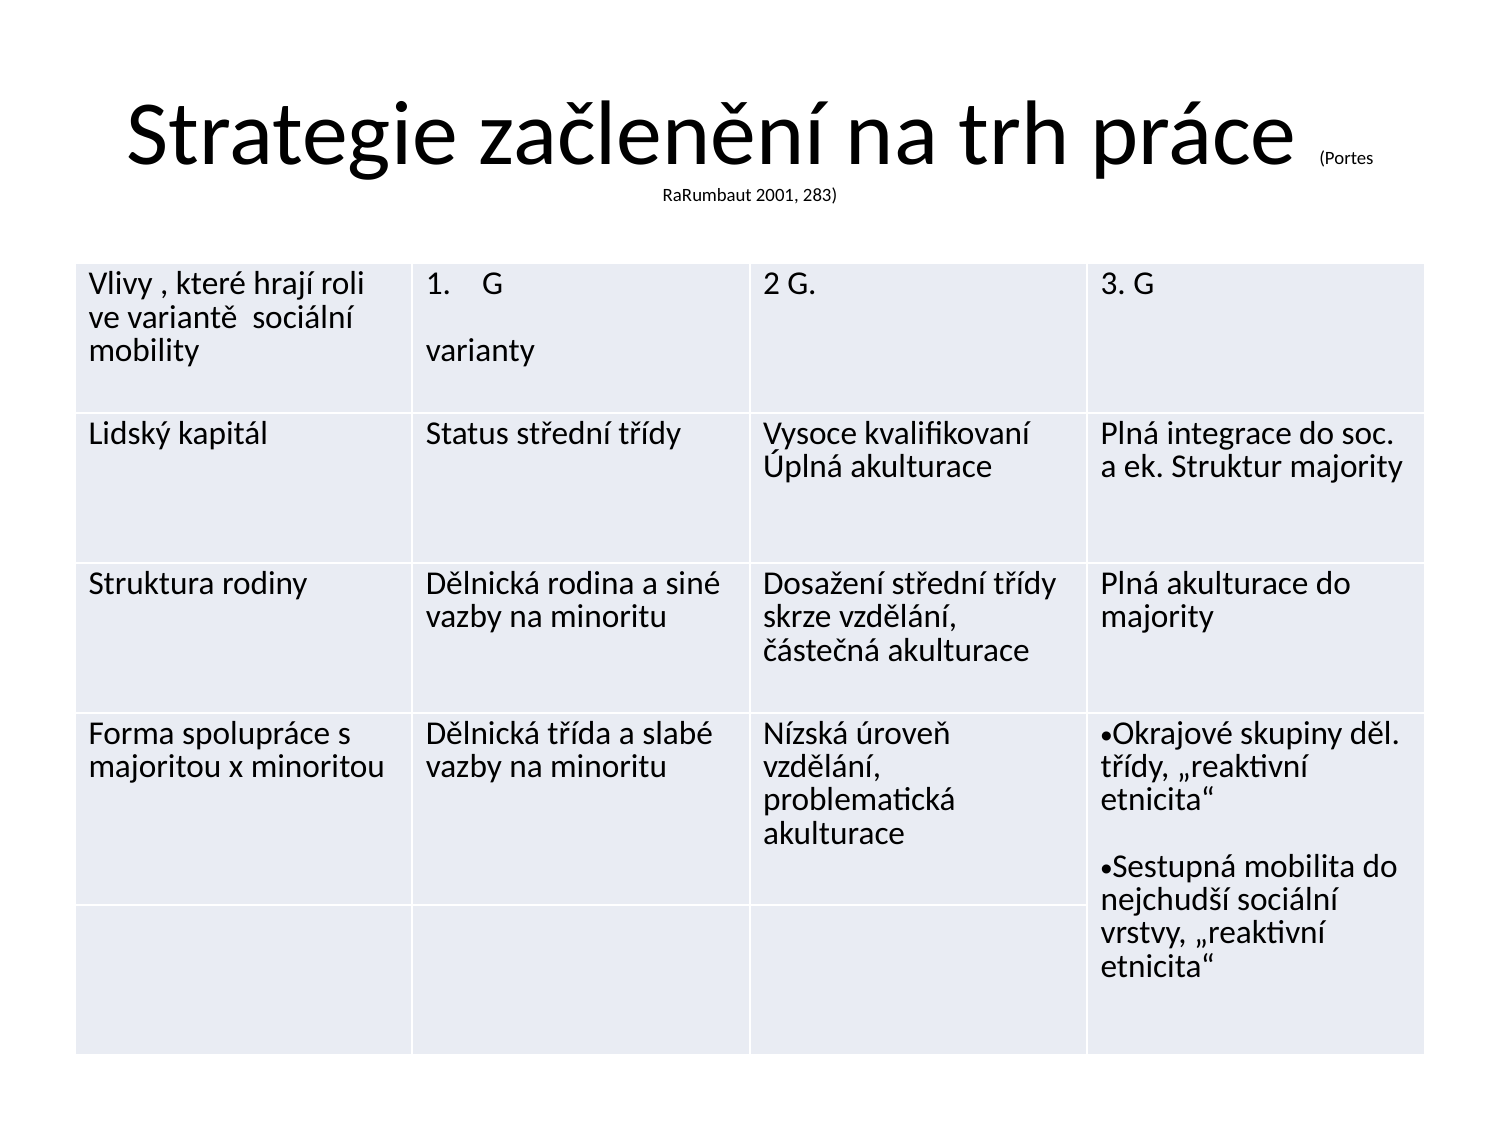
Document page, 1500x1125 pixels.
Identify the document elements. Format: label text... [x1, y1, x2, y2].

table_cell Okrajové skupiny děl. třídy, „reaktivní etnicita“ Sestupná mobilita do nejchudší sociální vrstvy, „reaktivní etnicita“ [1088, 714, 1424, 1054]
table_cell Vysoce kvalifikovaní Úplná akulturace [751, 414, 1086, 562]
table_cell Plná akulturace do majority [1088, 564, 1424, 712]
table_header Vlivy , které hrají roli ve variantě sociální mobility [76, 264, 411, 412]
table_cell Forma spolupráce s majoritou x minoritou [76, 714, 411, 904]
table_cell Dělnická rodina a siné vazby na minoritu [413, 564, 749, 712]
table_cell [751, 906, 1086, 1054]
table_header 3. G [1088, 264, 1424, 412]
table_cell Plná integrace do soc. a ek. Struktur majority [1088, 414, 1424, 562]
table_header G varianty [413, 264, 749, 412]
table_cell Dosažení střední třídy skrze vzdělání, částečná akulturace [751, 564, 1086, 712]
table_cell Lidský kapitál [76, 414, 411, 562]
table_cell [76, 906, 411, 1054]
table_cell Struktura rodiny [76, 564, 411, 712]
table_cell Status střední třídy [413, 414, 749, 562]
table_header 2 G. [751, 264, 1086, 412]
table_cell Nízská úroveň vzdělání, problematická akulturace [751, 714, 1086, 904]
table_cell Dělnická třída a slabé vazby na minoritu [413, 714, 749, 904]
title Strategie začlenění na trh práce (Portes RaRumbaut 2001, 283) [75, 45, 1425, 233]
table_cell [413, 906, 749, 1054]
